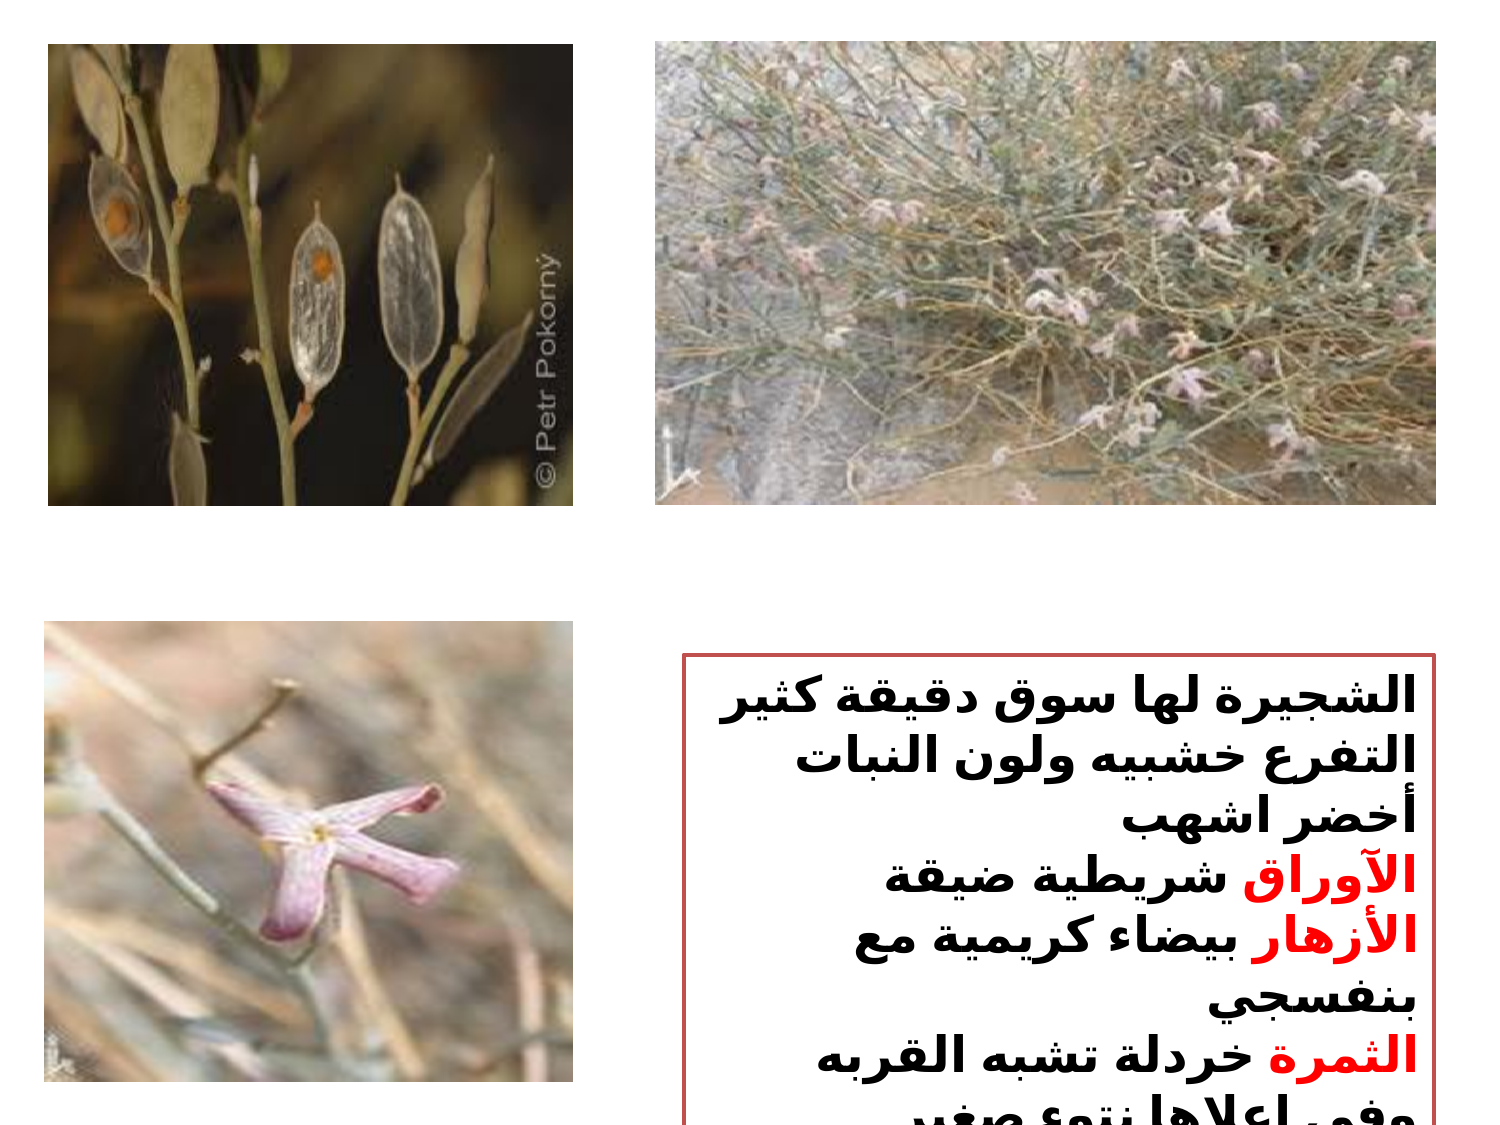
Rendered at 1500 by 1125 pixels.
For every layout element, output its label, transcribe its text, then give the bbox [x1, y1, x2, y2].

picture [655, 40, 1436, 506]
picture [48, 44, 573, 506]
picture [44, 621, 573, 1082]
text_box الشجيرة لها سوق دقيقة كثير التفرع خشبيه ولون النبات أخضر اشهب الآوراق شريطية ضيقة الأزهار بيضاء كريمية مع بنفسجي الثمرة خردلة تشبه القربه وفي اعلاها نتوء صغير [682, 653, 1436, 1125]
